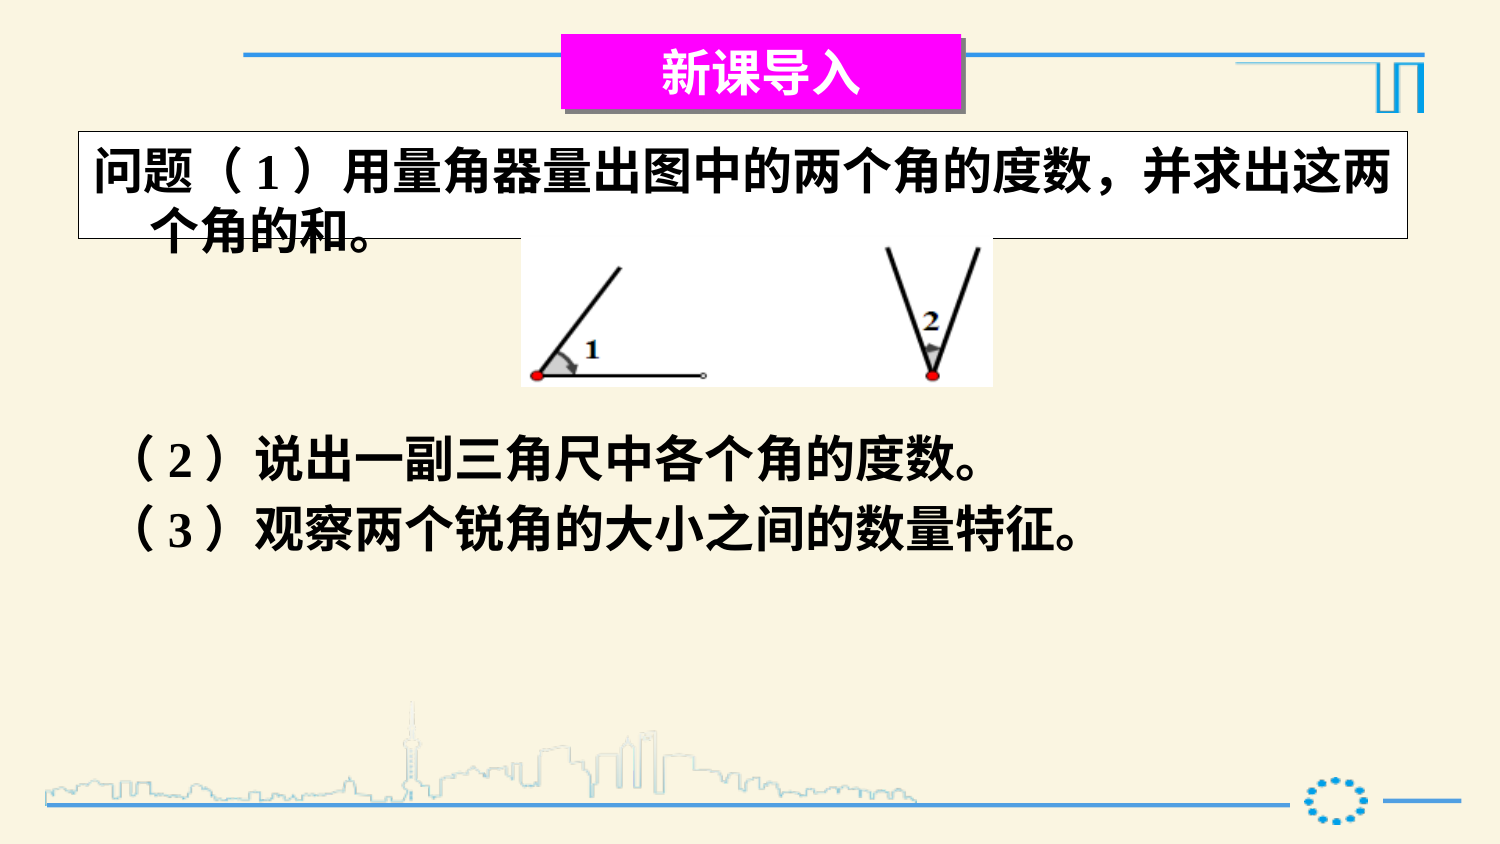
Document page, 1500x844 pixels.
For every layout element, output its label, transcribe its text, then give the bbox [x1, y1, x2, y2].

text_box （2）说出一副三角尺中各个角的度数。 （3）观察两个锐角的大小之间的数量特征。 [91, 420, 1421, 547]
picture [45, 701, 917, 806]
picture [520, 234, 994, 387]
picture [1304, 777, 1368, 825]
list 问题（1）用量角器量出图中的两个角的度数，并求出这两个角的和。 [78, 131, 1408, 239]
text_box 新课导入 [561, 34, 962, 110]
picture [1235, 62, 1424, 113]
